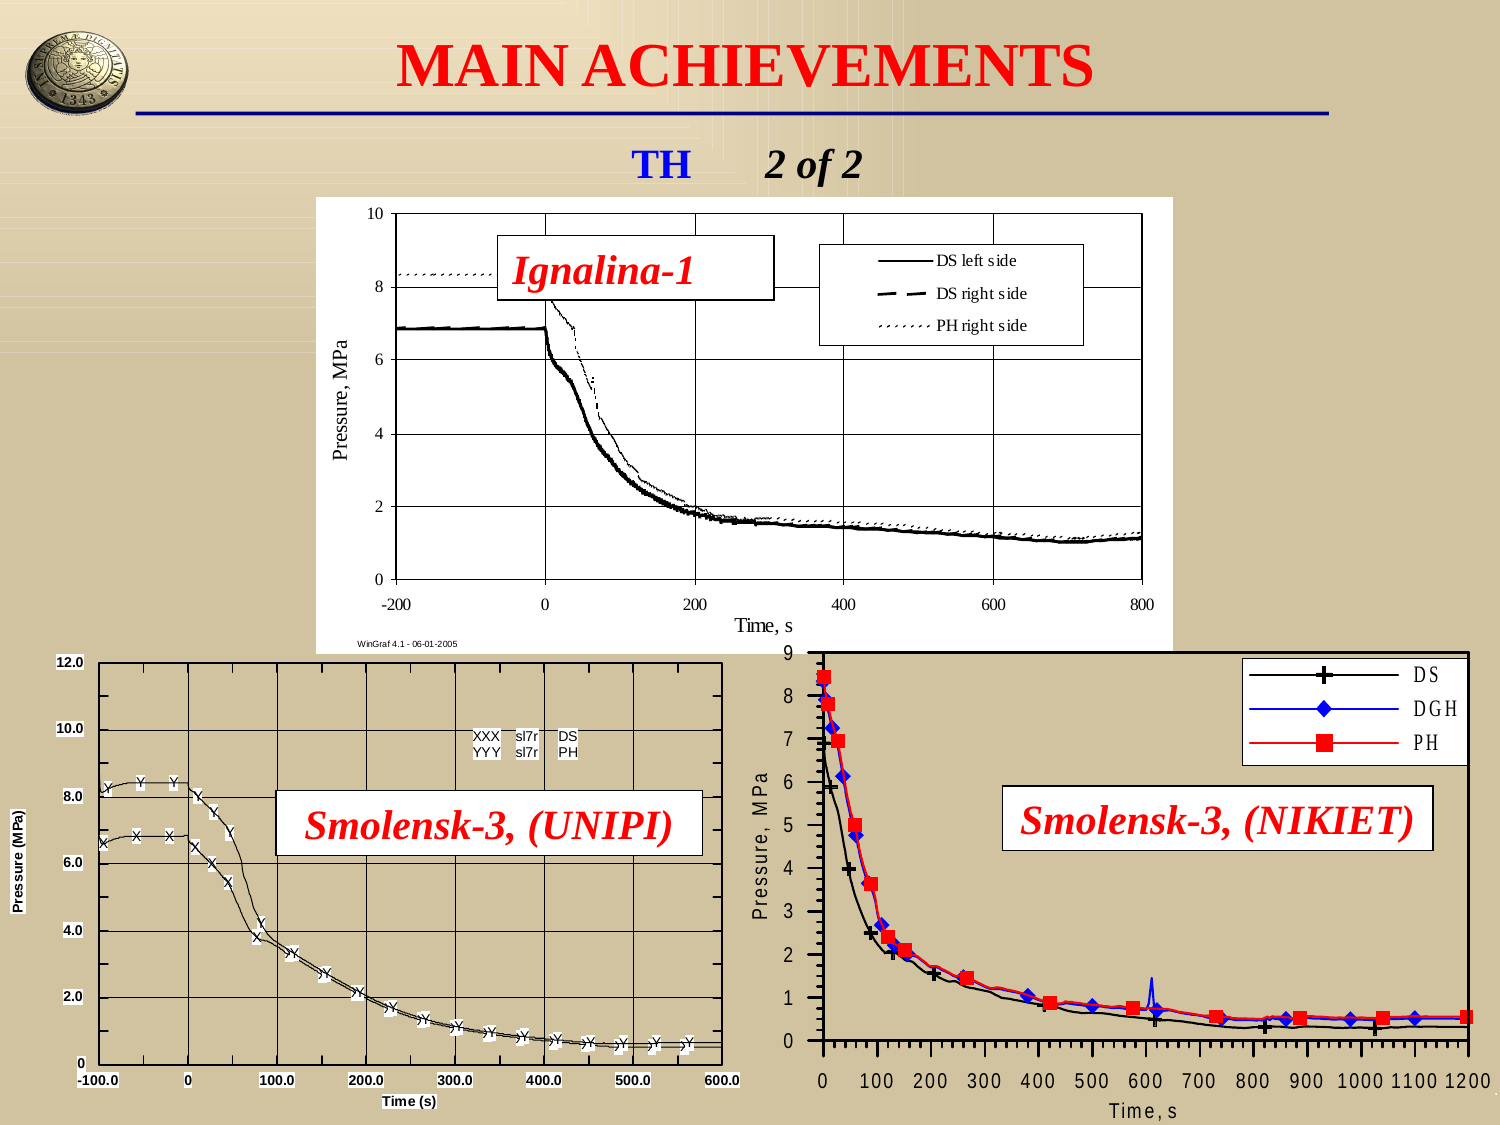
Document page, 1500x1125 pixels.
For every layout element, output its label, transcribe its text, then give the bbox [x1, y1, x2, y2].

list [0, 636, 746, 1125]
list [750, 640, 1500, 1125]
picture [17, 18, 137, 123]
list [309, 197, 1177, 638]
text_box TH 2 of 2 [616, 129, 950, 195]
text_box MAIN ACHIEVEMENTS [373, 16, 1120, 107]
